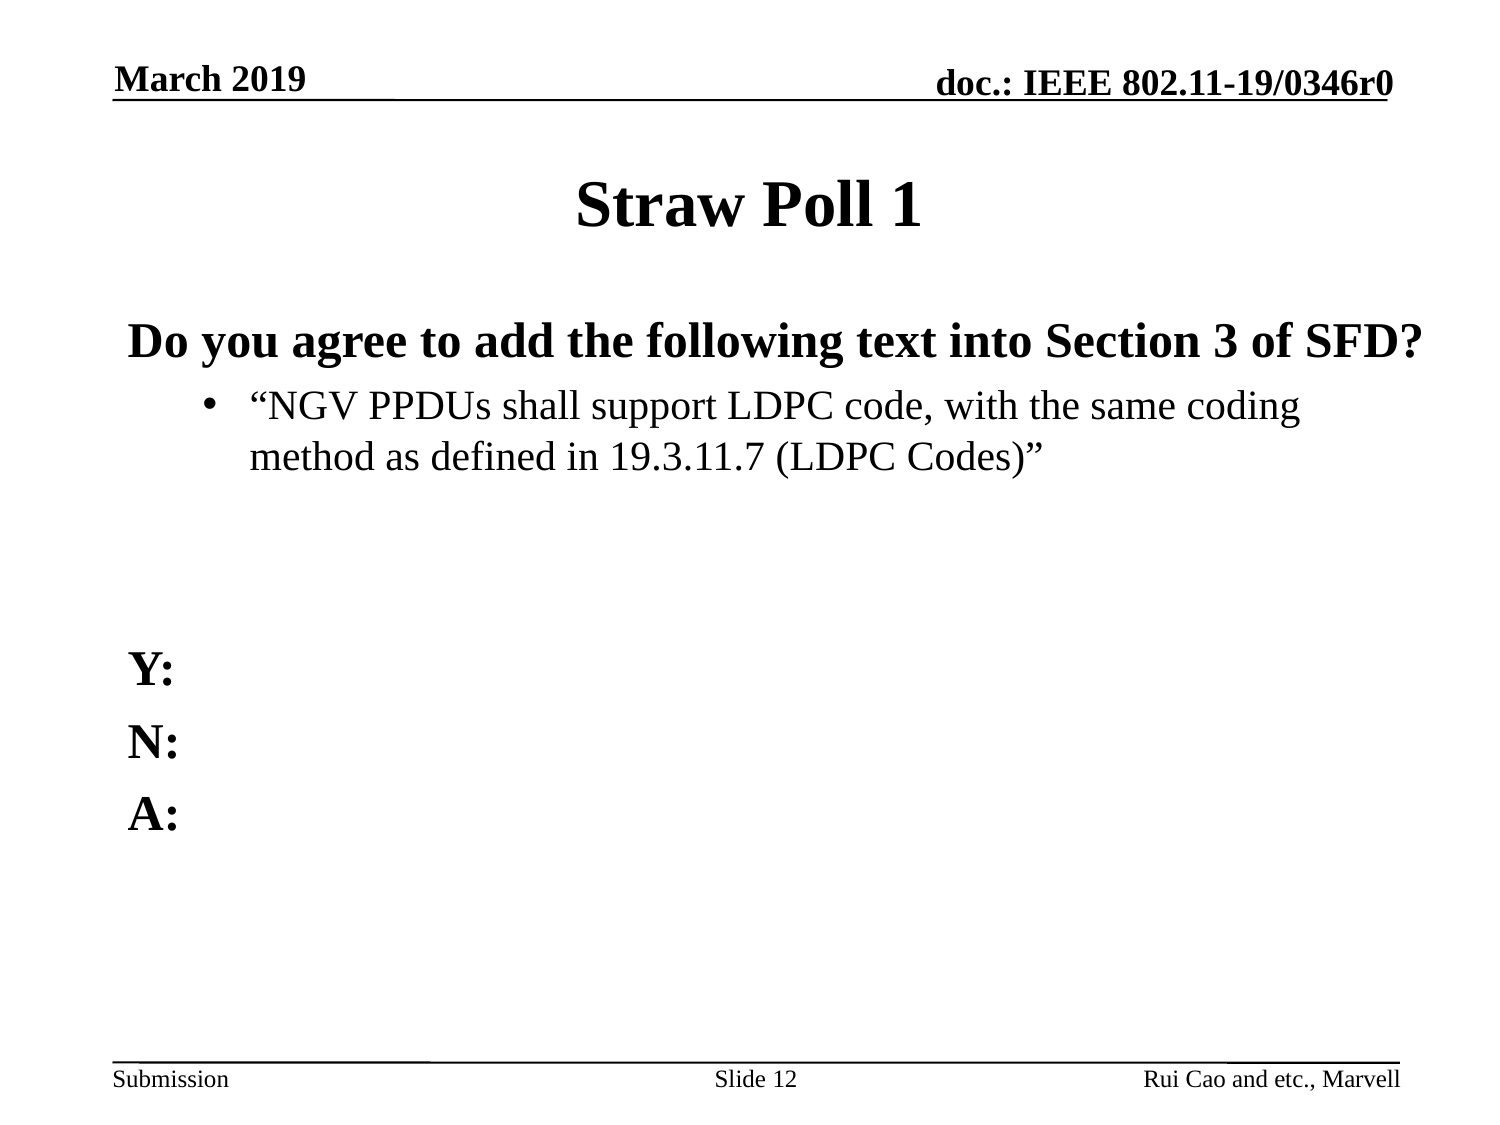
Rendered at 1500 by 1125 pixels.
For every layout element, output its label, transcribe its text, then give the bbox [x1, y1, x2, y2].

footer Rui Cao and etc., Marvell [878, 1061, 1402, 1093]
list Do you agree to add the following text into Section 3 of SFD? “NGV PPDUs shall support LDPC code, with the same coding method as defined in 19.3.11.7 (LDPC Codes)” Y: N: A: [112, 299, 1451, 976]
title Straw Poll 1 [112, 112, 1388, 288]
slide_number Slide 12 [712, 1061, 800, 1123]
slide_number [114, 54, 423, 100]
